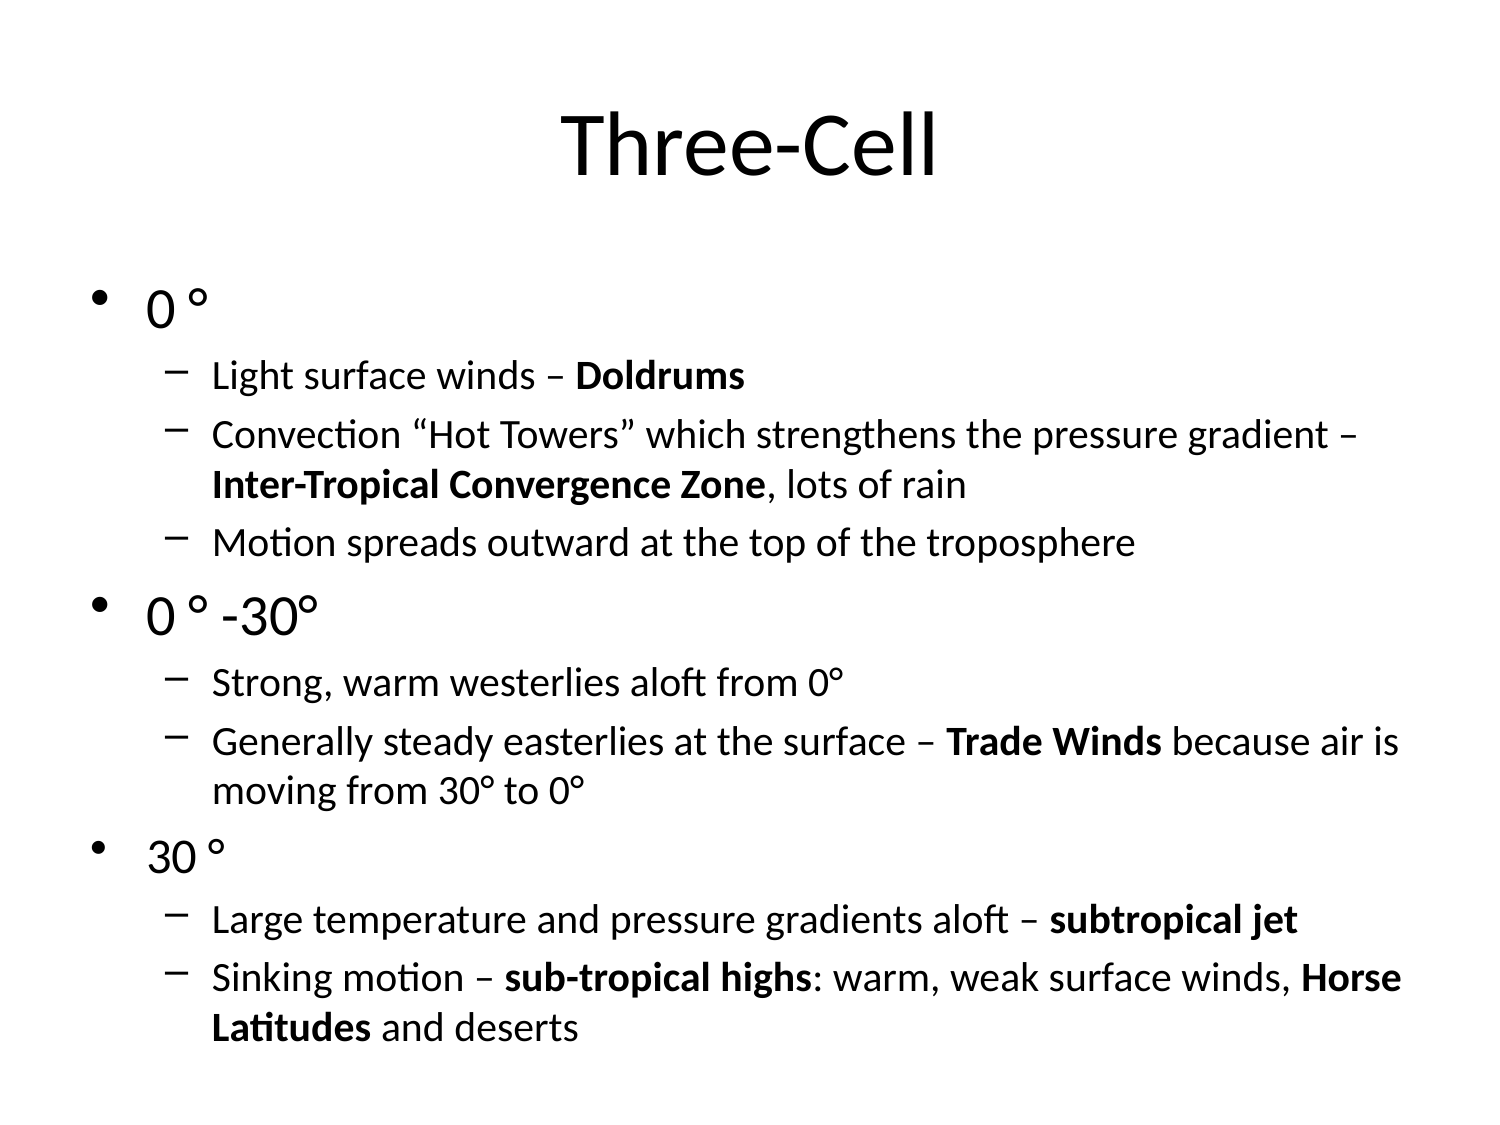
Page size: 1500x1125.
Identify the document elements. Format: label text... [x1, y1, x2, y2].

title Three-Cell [74, 44, 1426, 233]
list 0 ° Light surface winds – Doldrums Convection “Hot Towers” which strengthens the pressure gradient – Inter-Tropical Convergence Zone, lots of rain Motion spreads outward at the top of the troposphere 0 ° -30° Strong, warm westerlies aloft from 0° Generally steady easterlies at the surface – Trade Winds because air is moving from 30° to 0° 30 ° Large temperature and pressure gradients aloft – subtropical jet Sinking motion – sub-tropical highs: warm, weak surface winds, Horse Latitudes and deserts [74, 262, 1426, 1006]
